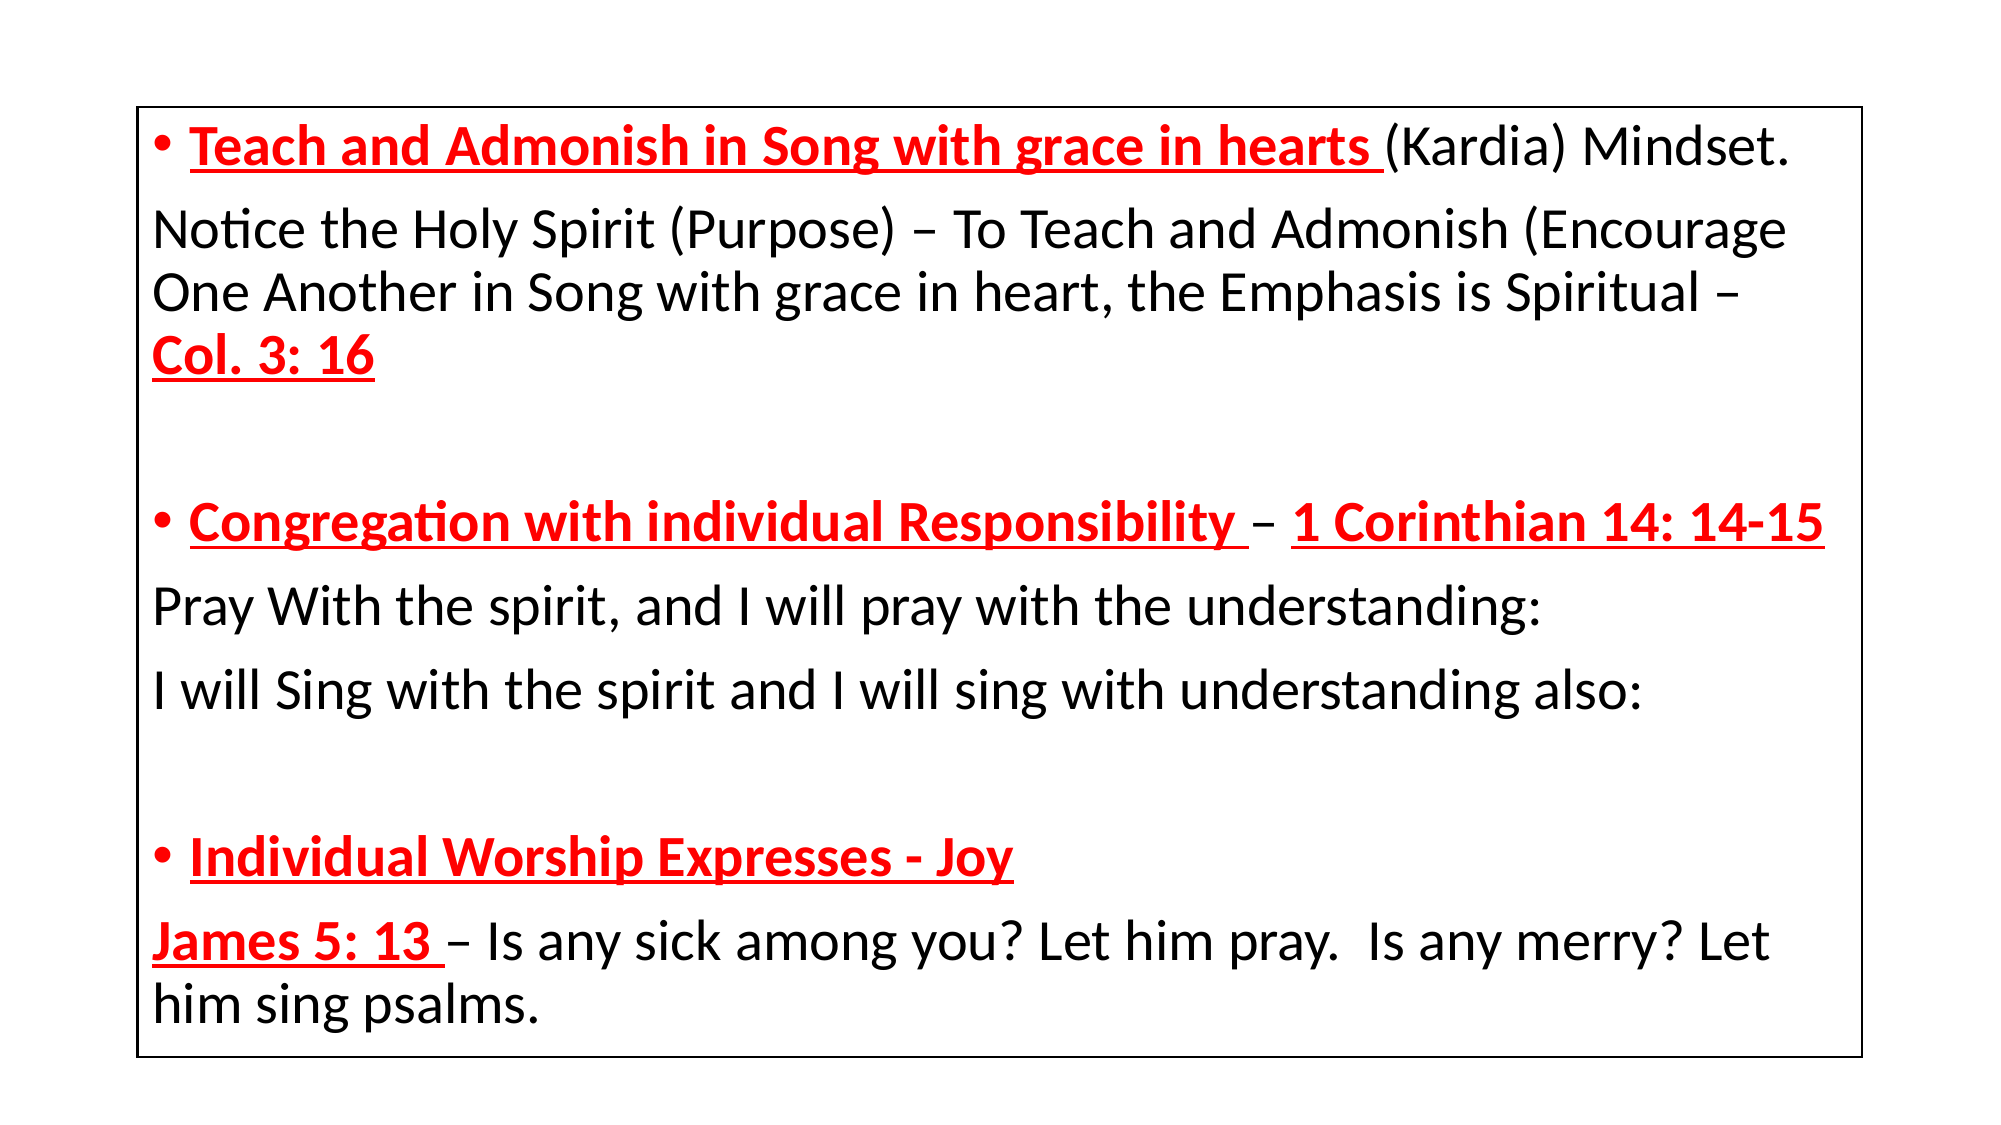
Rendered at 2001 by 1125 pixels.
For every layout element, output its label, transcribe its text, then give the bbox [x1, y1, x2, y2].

list Teach and Admonish in Song with grace in hearts (Kardia) Mindset. Notice the Holy Spirit (Purpose) – To Teach and Admonish (Encourage One Another in Song with grace in heart, the Emphasis is Spiritual – Col. 3: 16 Congregation with individual Responsibility – 1 Corinthian 14: 14-15 Pray With the spirit, and I will pray with the understanding: I will Sing with the spirit and I will sing with understanding also: Individual Worship Expresses - Joy James 5: 13 – Is any sick among you? Let him pray. Is any merry? Let him sing psalms. [136, 106, 1863, 1058]
